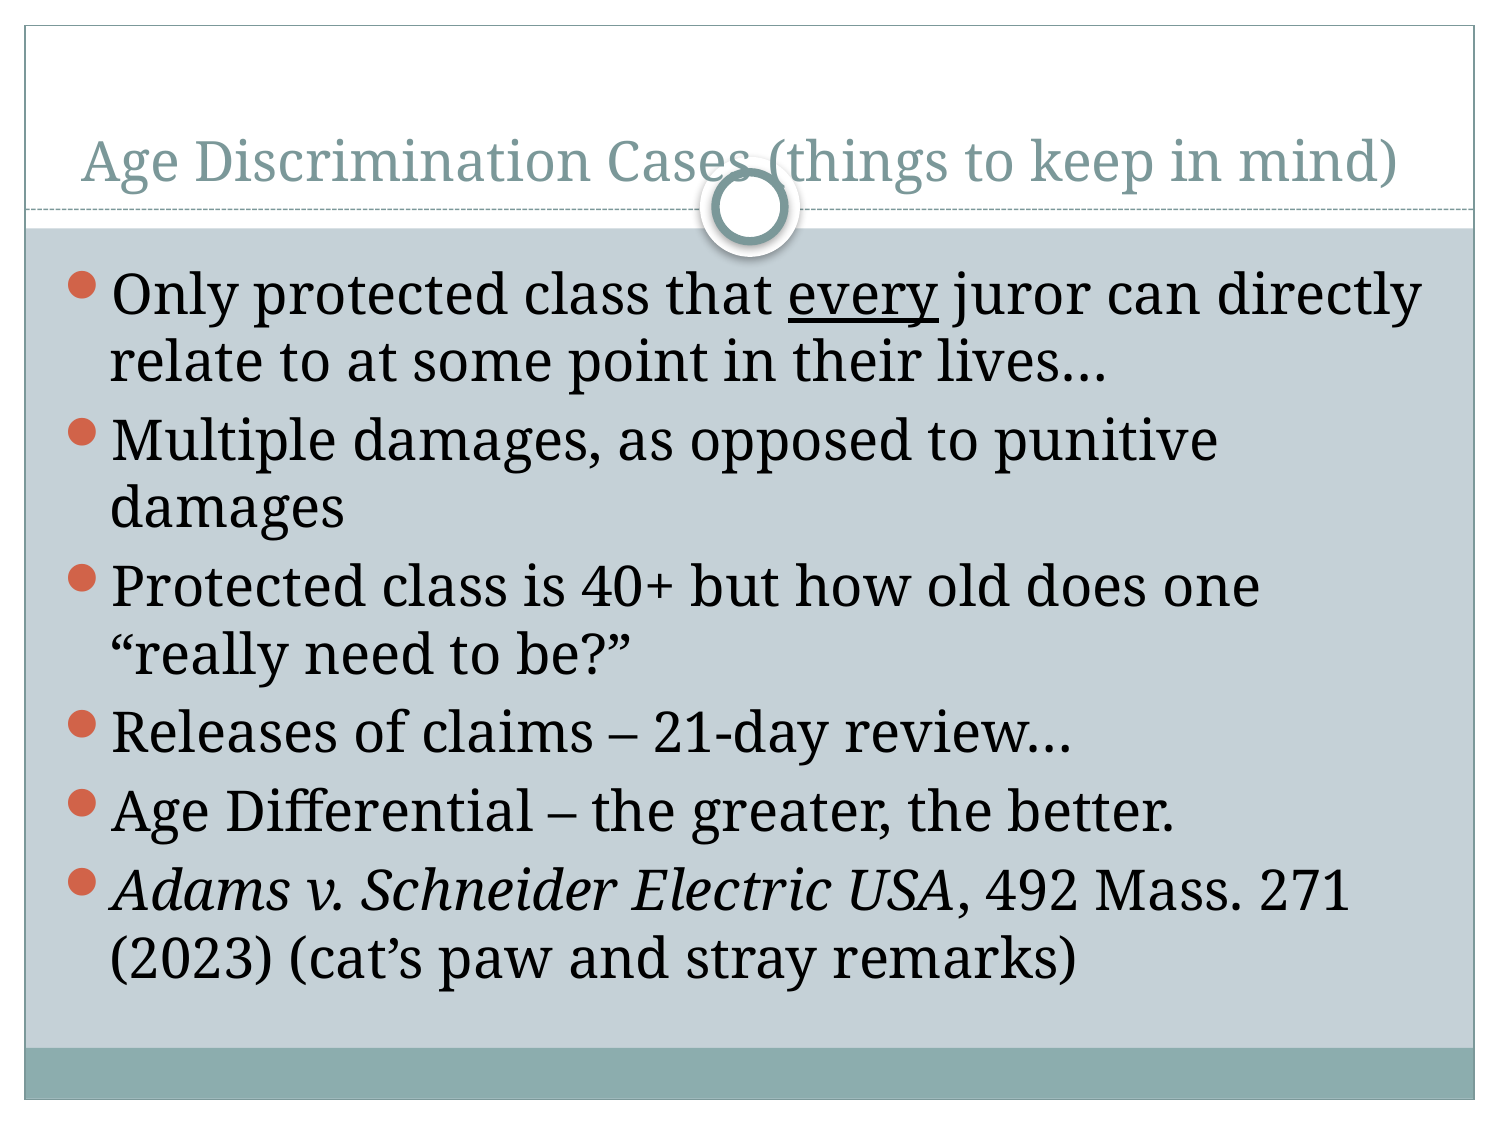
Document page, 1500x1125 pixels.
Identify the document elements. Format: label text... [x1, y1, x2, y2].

list Only protected class that every juror can directly relate to at some point in their lives… Multiple damages, as opposed to punitive damages Protected class is 40+ but how old does one “really need to be?” Releases of claims – 21-day review… Age Differential – the greater, the better. Adams v. Schneider Electric USA, 492 Mass. 271 (2023) (cat’s paw and stray remarks) [49, 250, 1445, 1001]
title Age Discrimination Cases (things to keep in mind) [50, 75, 1450, 200]
